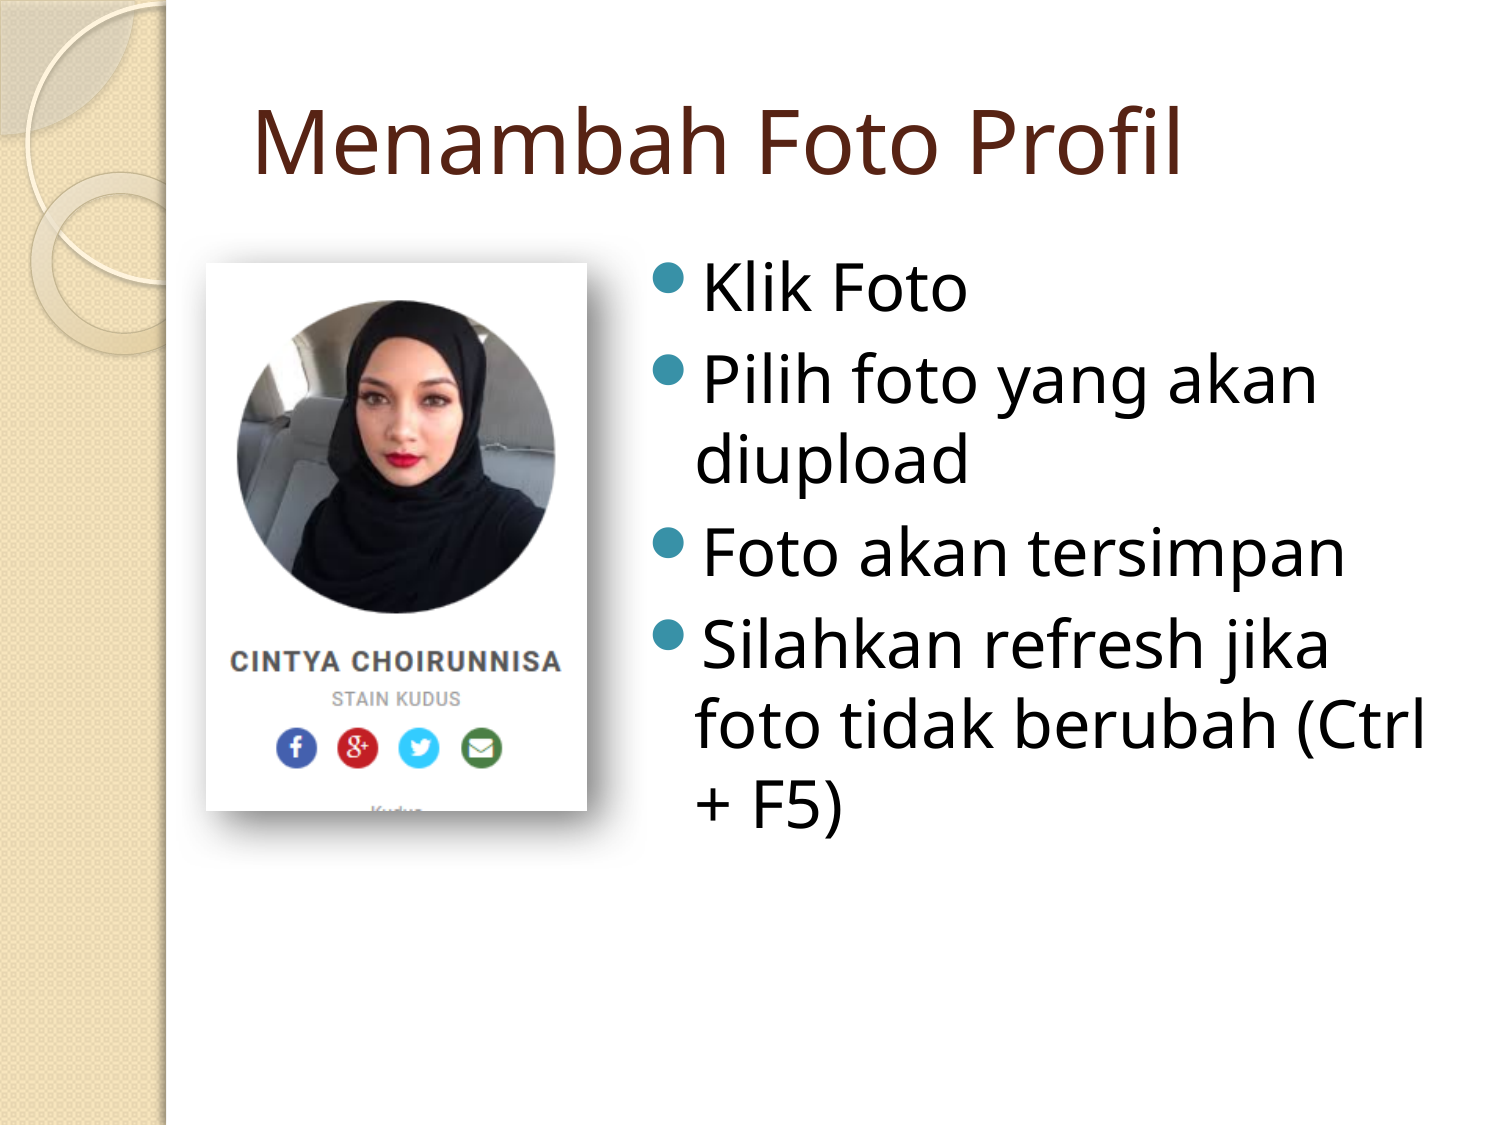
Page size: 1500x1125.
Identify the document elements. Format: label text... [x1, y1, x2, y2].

list Klik Foto Pilih foto yang akan diupload Foto akan tersimpan Silahkan refresh jika foto tidak berubah (Ctrl + F5) [620, 237, 1466, 1025]
picture [206, 263, 587, 811]
title Menambah Foto Profil [235, 45, 1466, 233]
